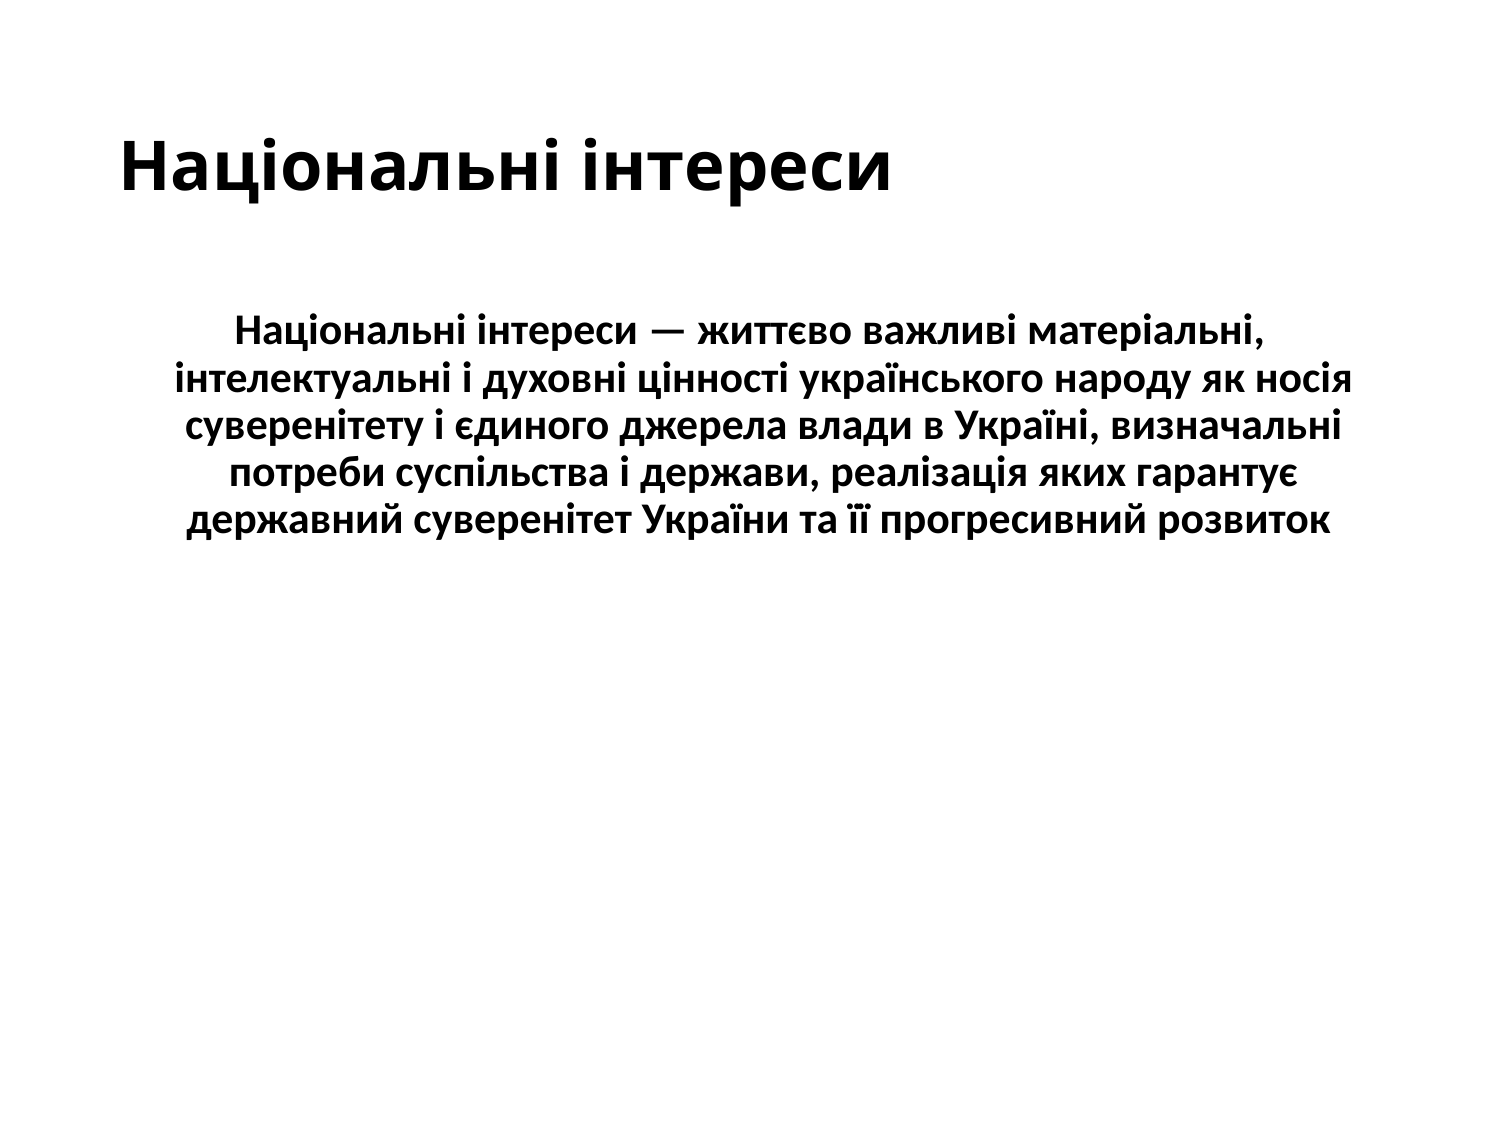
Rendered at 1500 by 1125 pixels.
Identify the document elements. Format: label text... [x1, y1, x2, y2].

list Національні інтереси — життєво важливі матеріальні, інтелектуальні і духовні цінності українського народу як носія суверенітету і єдиного джерела влади в Україні, визначальні потреби суспільства і держави, реалізація яких гарантує державний суверенітет України та її прогресивний розвиток [103, 299, 1397, 1014]
title Національні інтереси [103, 59, 1397, 278]
